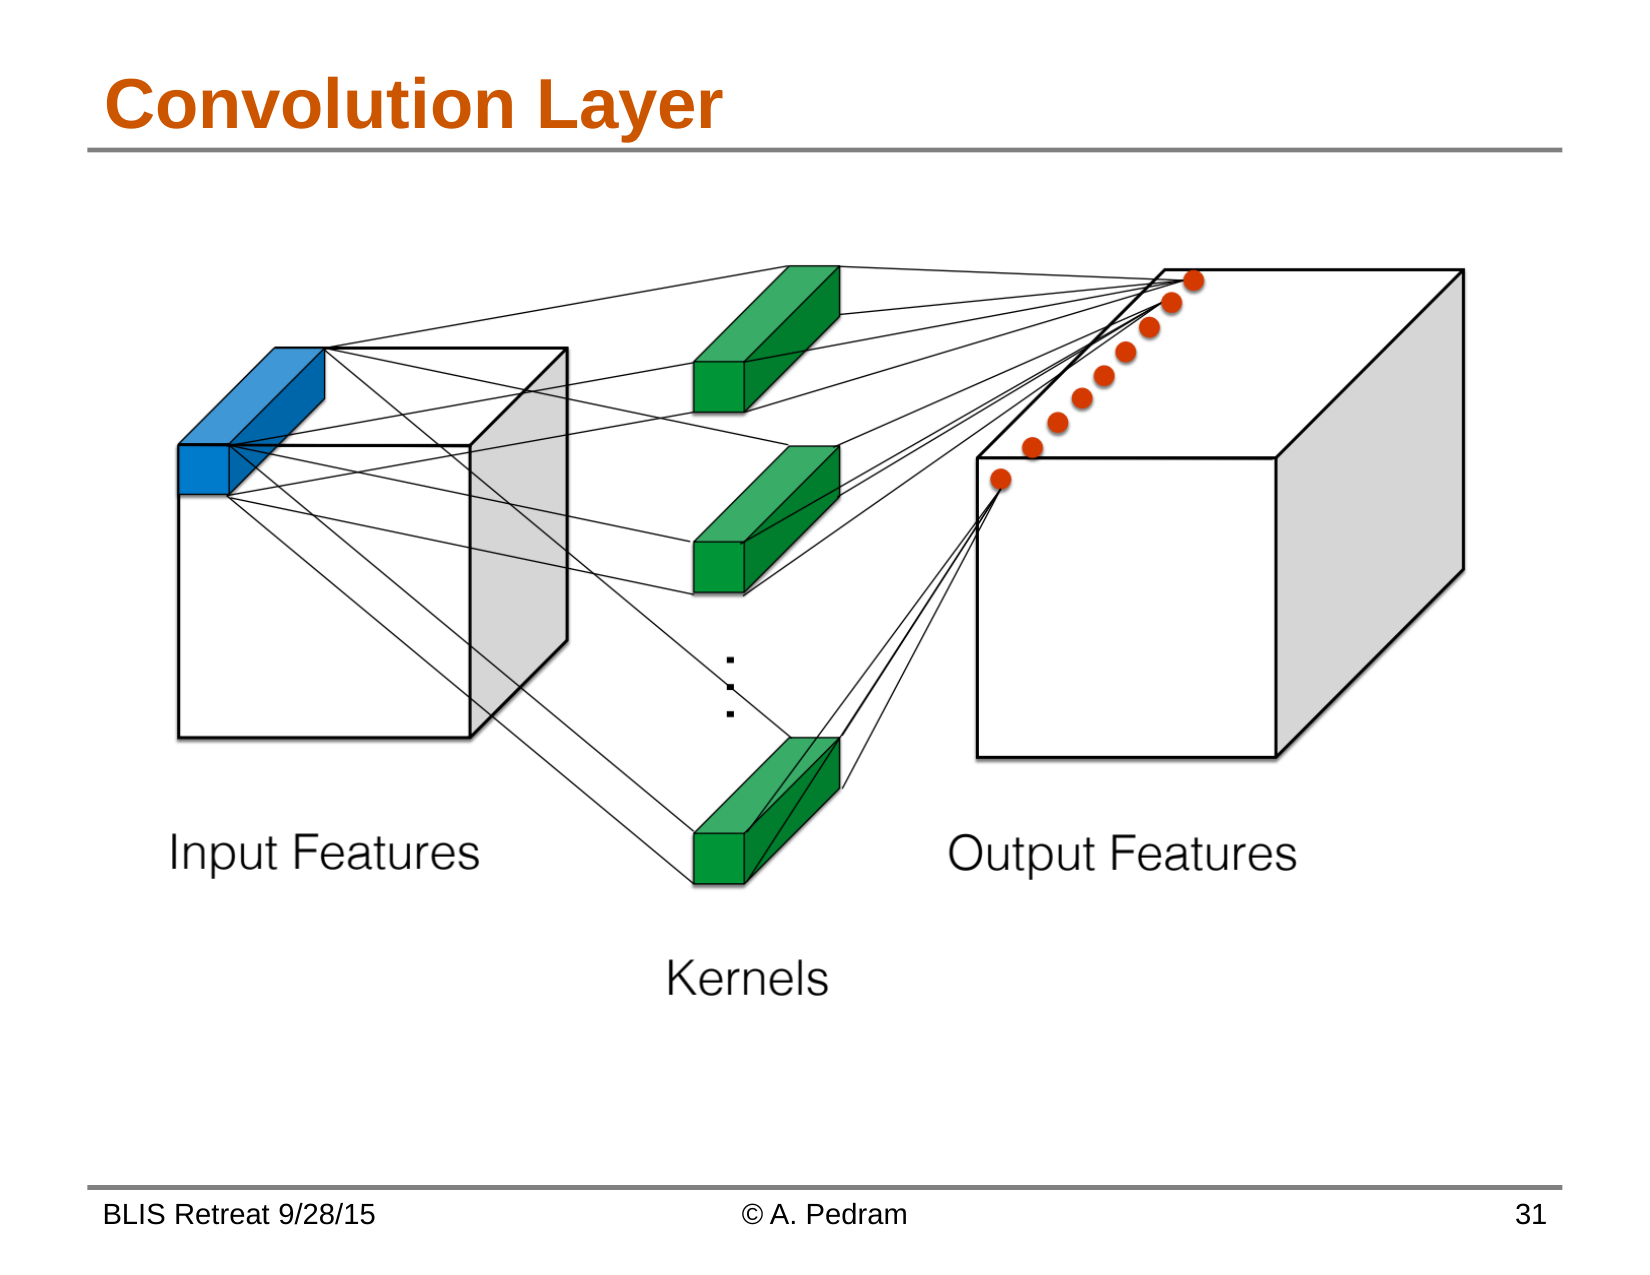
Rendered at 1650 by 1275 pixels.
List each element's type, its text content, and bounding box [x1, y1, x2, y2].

slide_number 31 [1175, 1187, 1563, 1266]
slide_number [87, 1187, 475, 1266]
footer © A. Pedram [587, 1187, 1063, 1266]
title Convolution Layer [87, 50, 1563, 150]
picture [162, 249, 1476, 1007]
